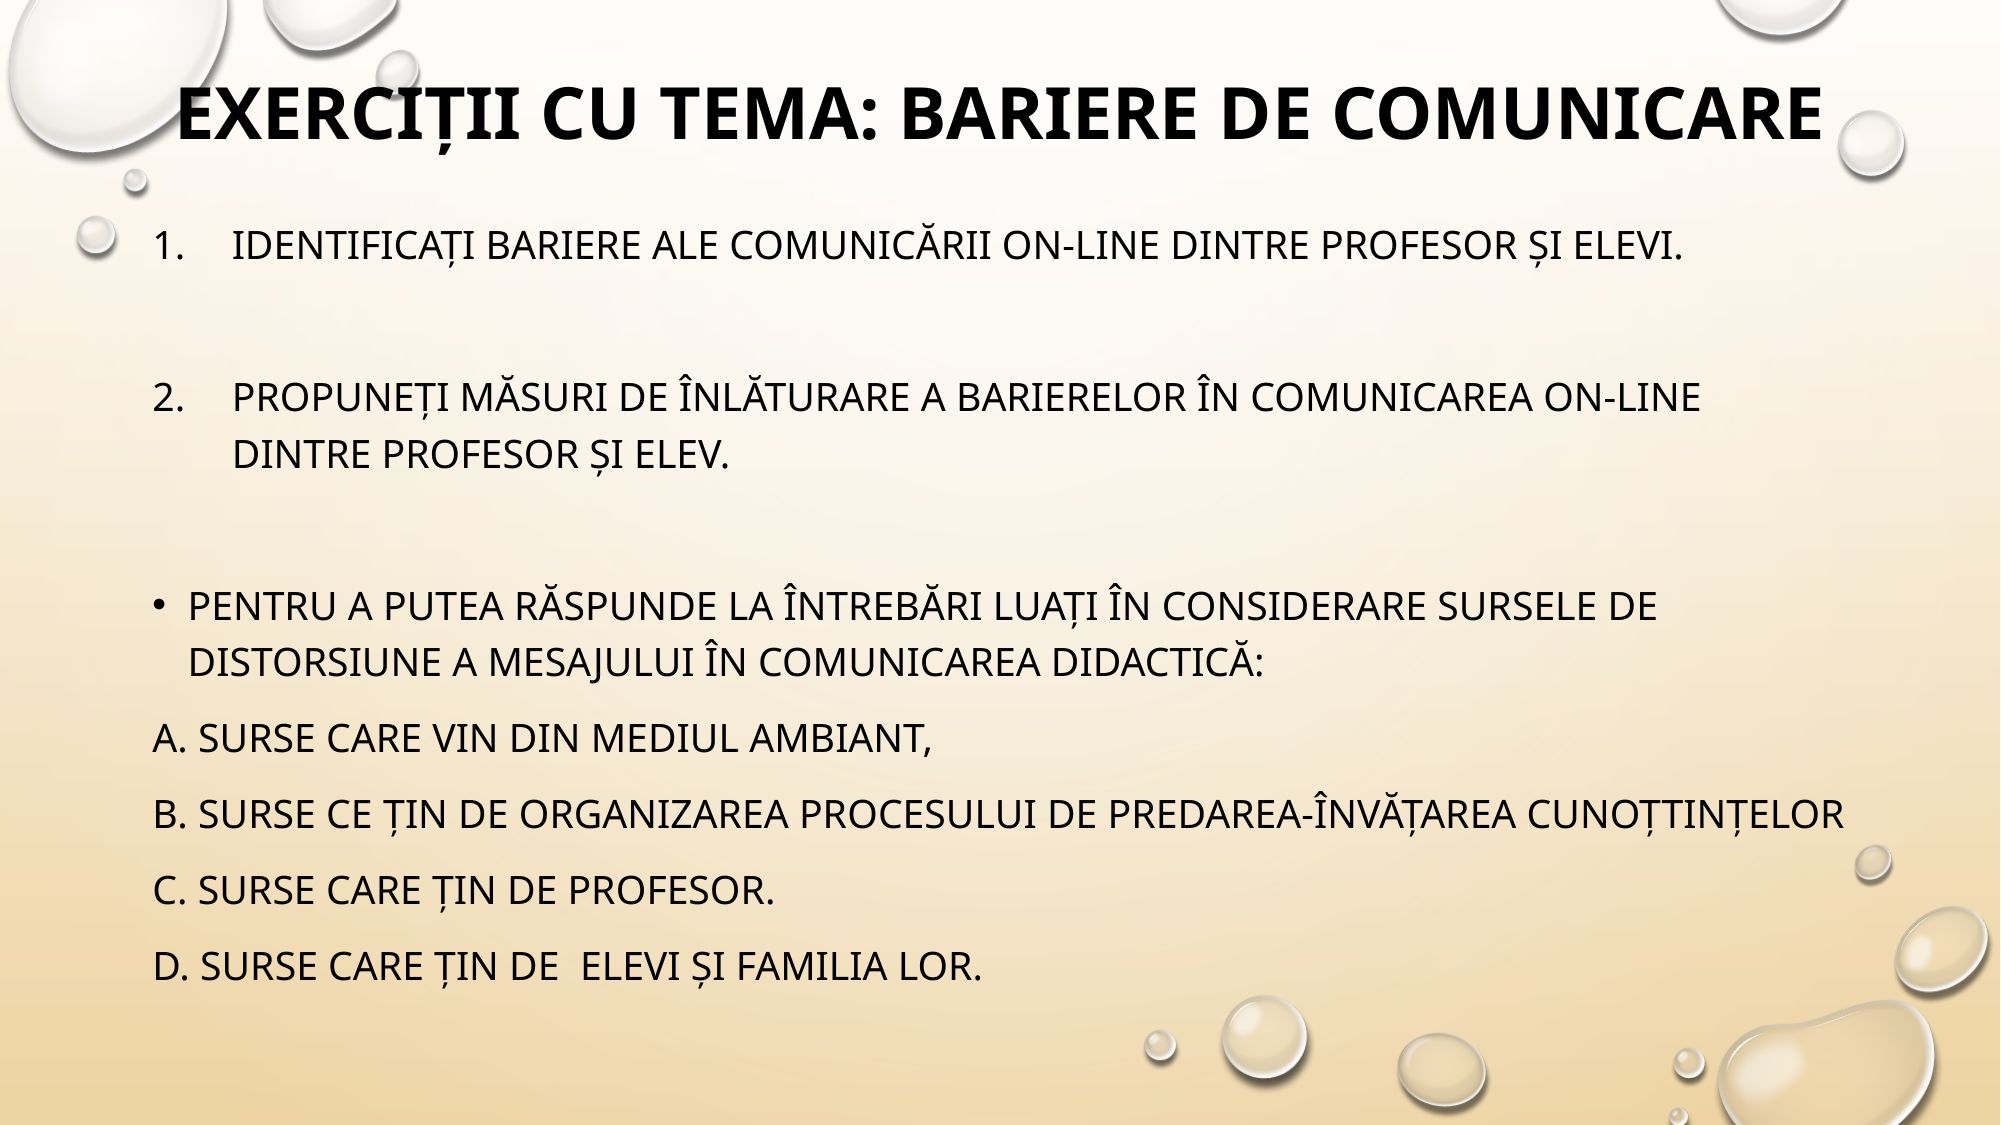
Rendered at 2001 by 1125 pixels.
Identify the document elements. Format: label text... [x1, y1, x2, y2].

list Identificați bariere ale comunicării on-line dintre profesor și elevi. Propuneți măsuri de înlăturare a barierelor în comunicarea on-line dintre profesor și elev. Pentru a putea răspunde la întrebări luați în considerare sursele de distorsiune a mesajului în comunicarea didactică: A. Surse care vin din mediul ambiant, B. Surse ce ţin de organizarea procesului de predarea-învățarea cunoțtințelor C. Surse care țin de profesor. D. Surse care țin de elevi și familia lor. [137, 203, 1863, 1014]
title Exerciții cu tema: bariere de comunicare [137, 59, 1863, 173]
picture [0, 0, 2000, 1125]
